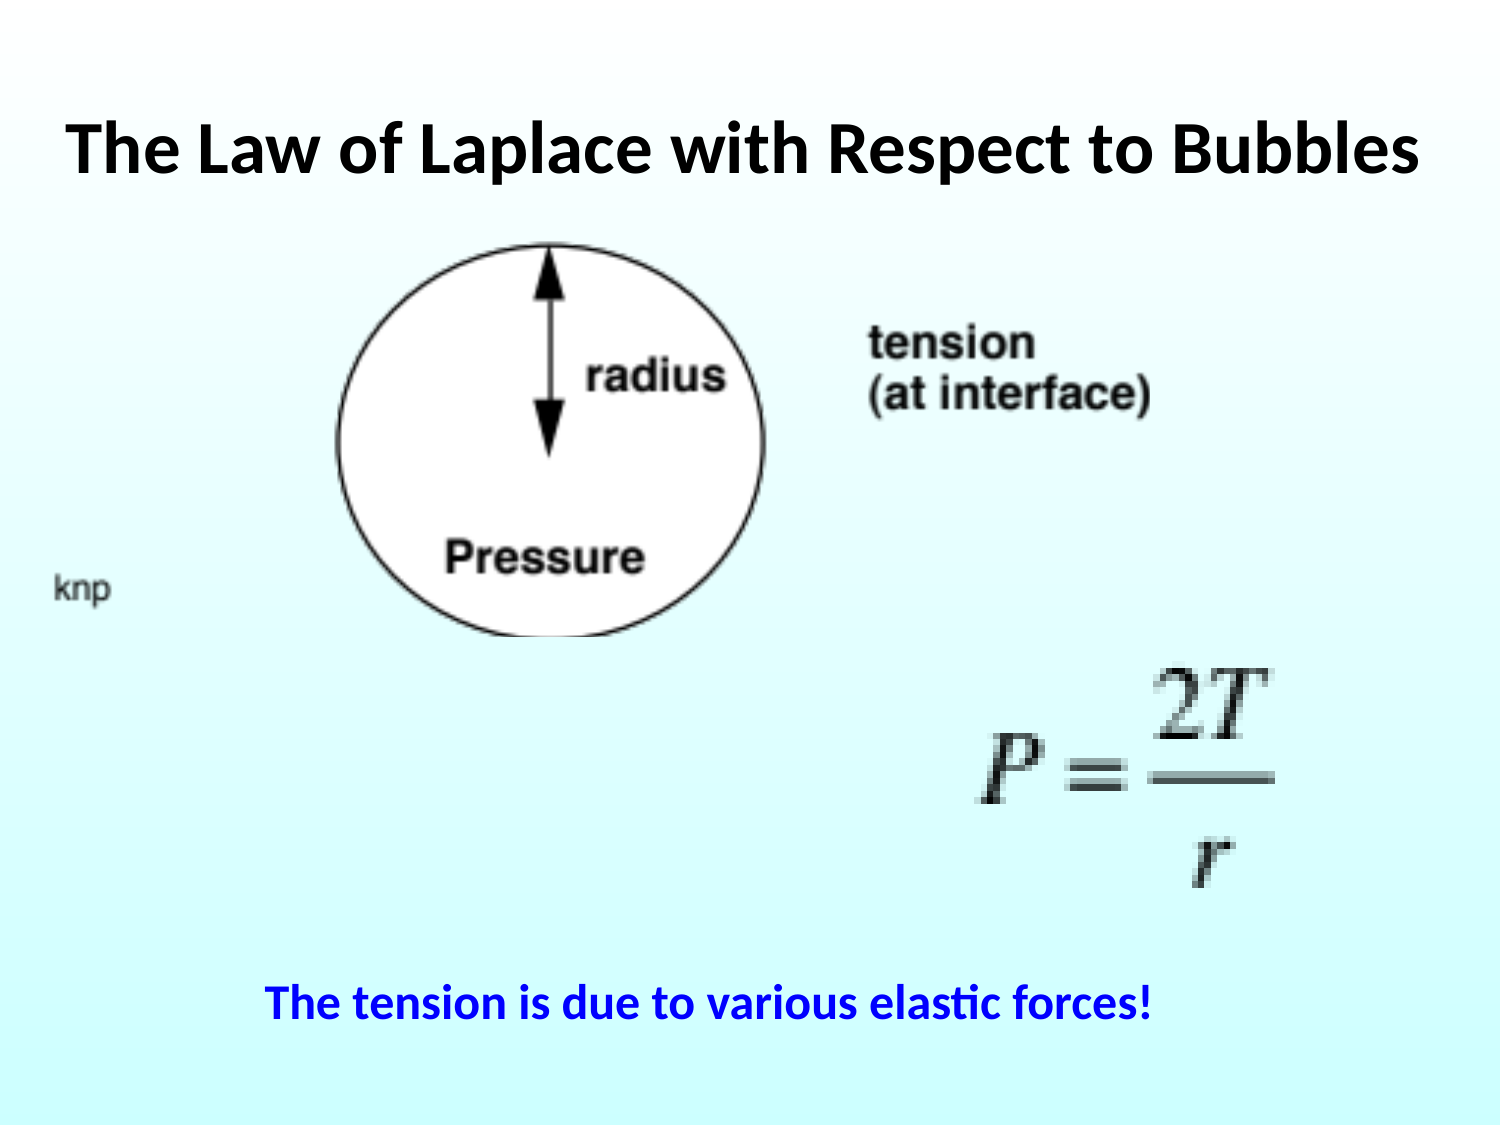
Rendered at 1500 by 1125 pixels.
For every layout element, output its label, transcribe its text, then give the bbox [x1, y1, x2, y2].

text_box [962, 649, 1276, 889]
text_box The tension is due to various elastic forces! [249, 962, 1450, 1038]
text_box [49, 237, 1151, 637]
title The Law of Laplace with Respect to Bubbles [50, 50, 1438, 238]
